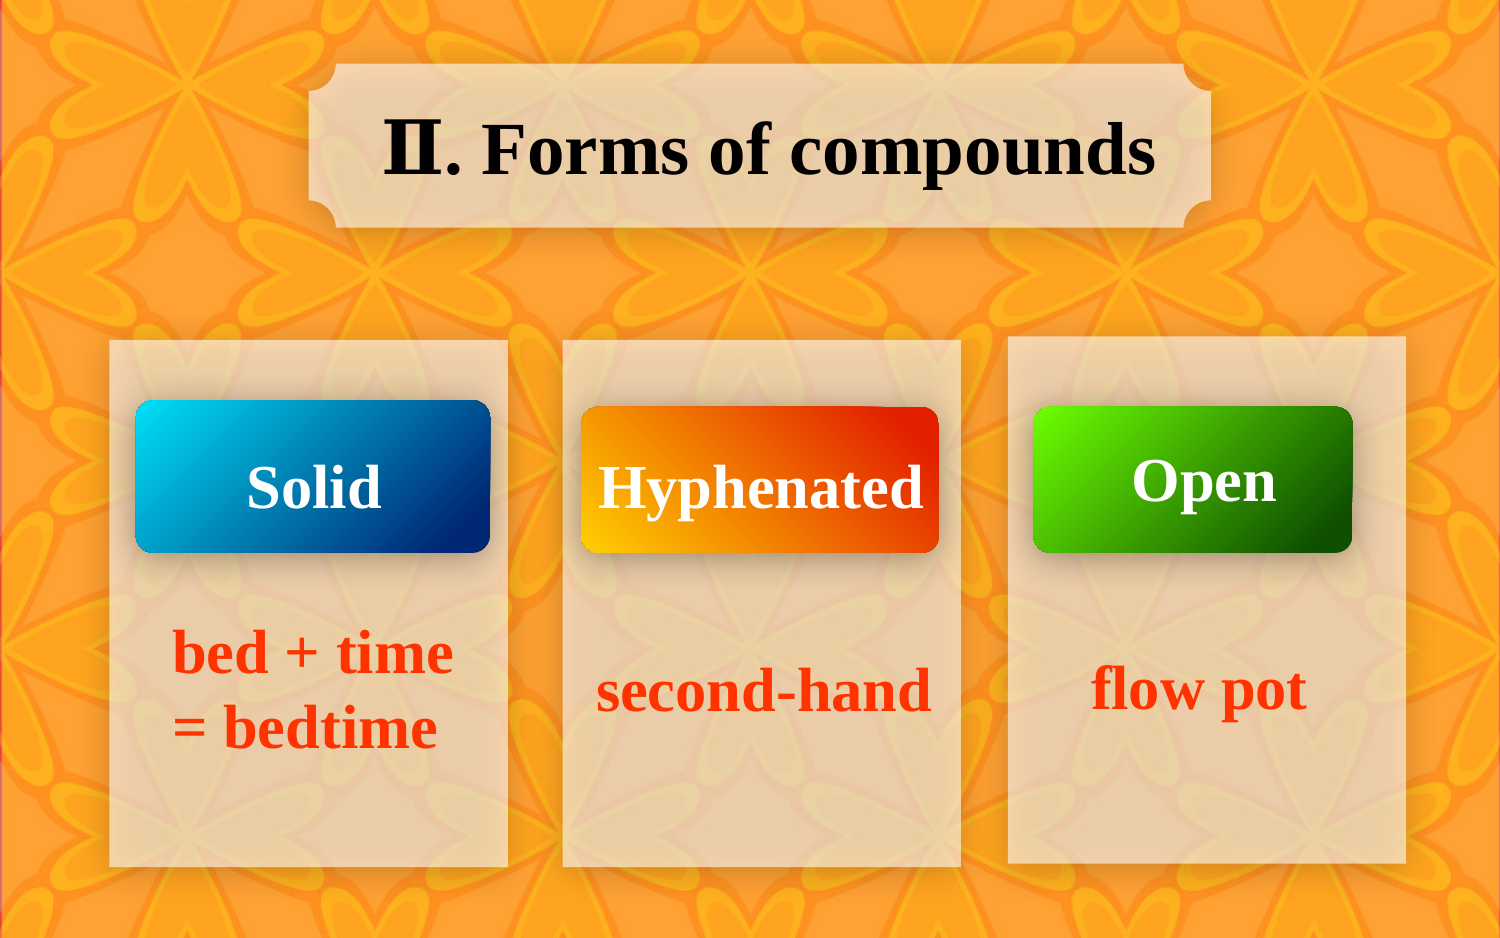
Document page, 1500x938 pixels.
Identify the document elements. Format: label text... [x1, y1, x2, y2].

text_box flow pot [1076, 639, 1346, 729]
picture [0, 0, 1500, 938]
text_box [580, 405, 940, 554]
text_box second-hand [581, 641, 959, 732]
text_box [109, 339, 509, 868]
text_box [134, 399, 491, 554]
text_box [307, 62, 1212, 229]
text_box Ⅱ. Forms of compounds [366, 92, 1172, 198]
text_box Hyphenated [583, 438, 955, 529]
text_box [1032, 405, 1354, 554]
text_box Solid [232, 439, 481, 529]
text_box [562, 534, 962, 868]
text_box bed + time = bedtime [157, 603, 485, 769]
text_box Open [1116, 431, 1293, 521]
text_box [1007, 336, 1407, 864]
text_box [562, 339, 962, 436]
